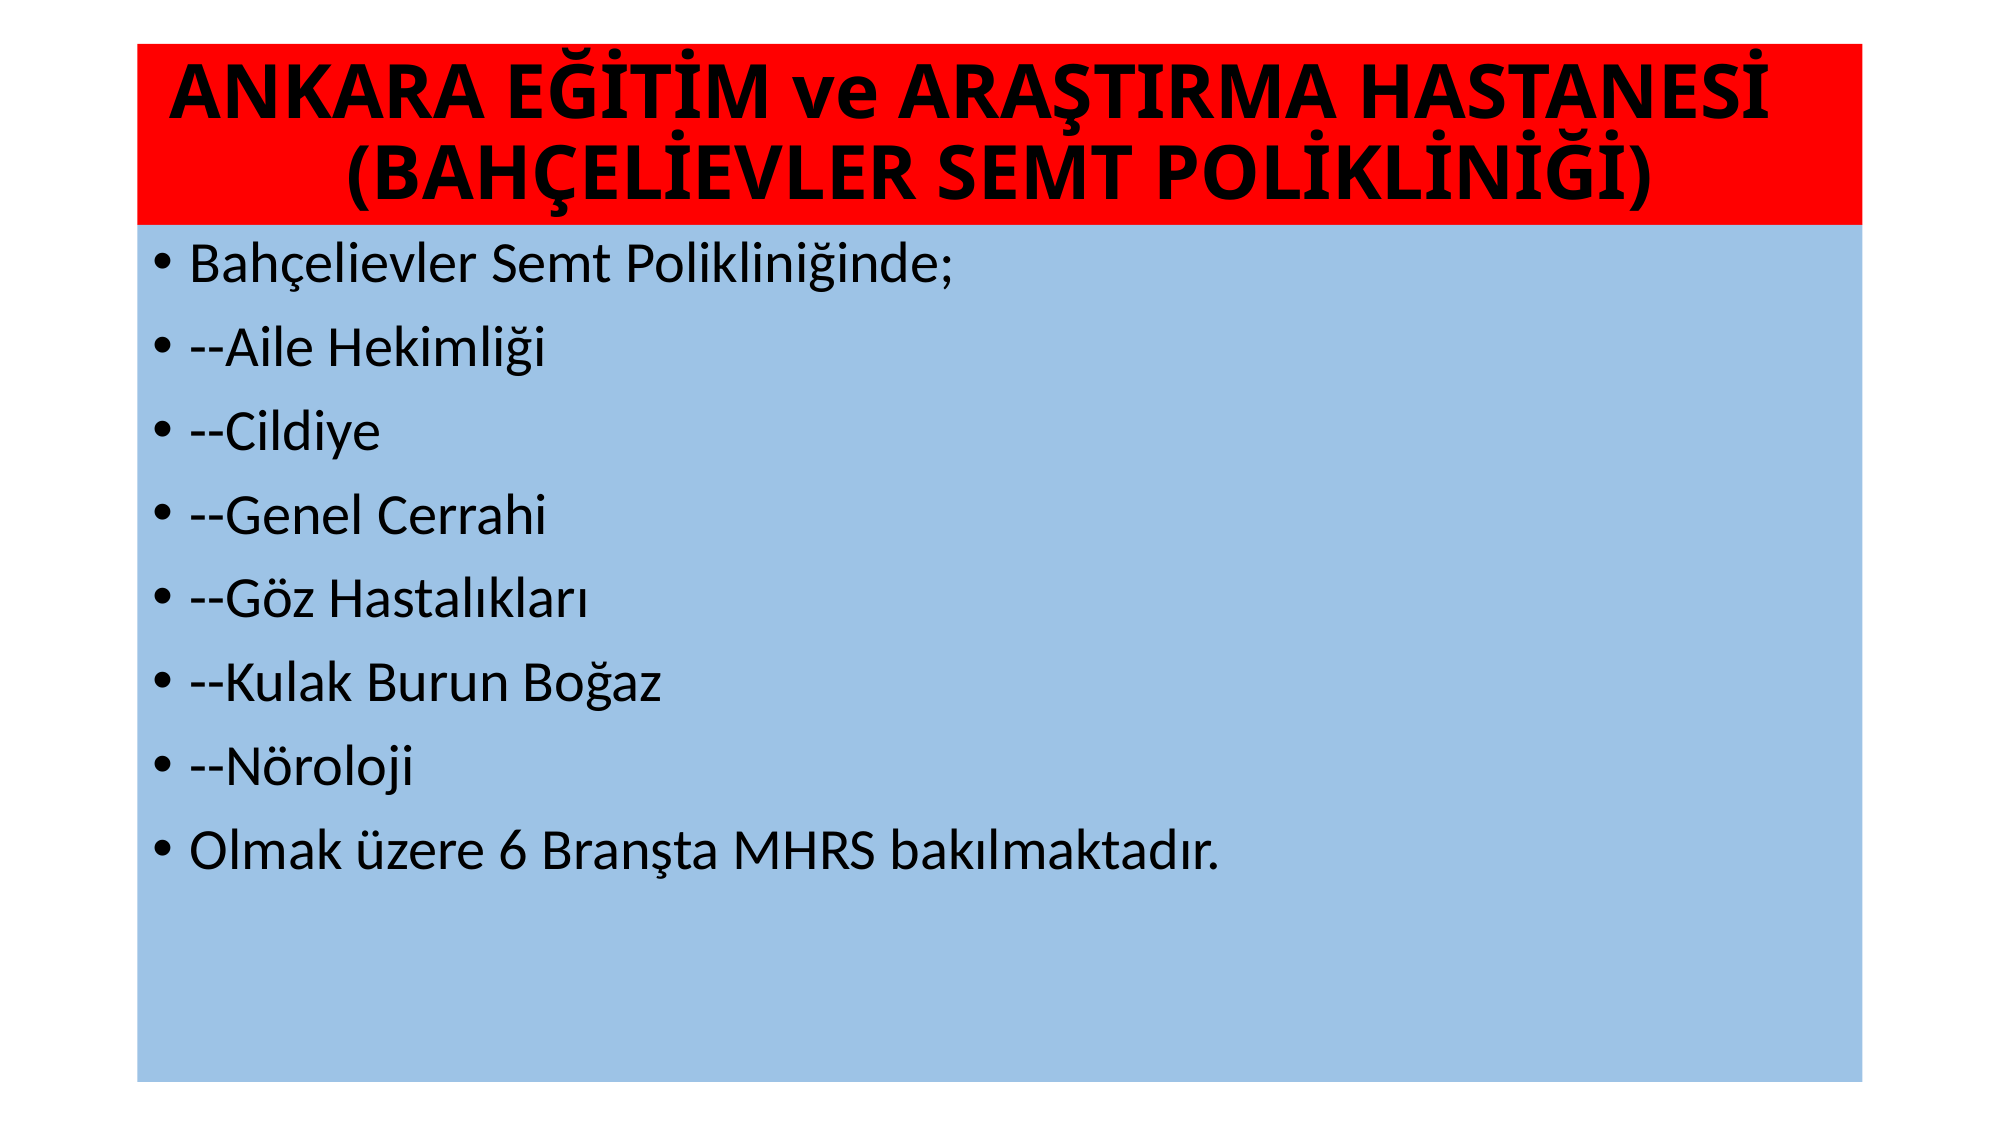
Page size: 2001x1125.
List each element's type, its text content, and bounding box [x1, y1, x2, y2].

list Bahçelievler Semt Polikliniğinde; --Aile Hekimliği --Cildiye --Genel Cerrahi --Göz Hastalıkları --Kulak Burun Boğaz --Nöroloji Olmak üzere 6 Branşta MHRS bakılmaktadır. [137, 224, 1863, 1082]
title ANKARA EĞİTİM ve ARAŞTIRMA HASTANESİ (BAHÇELİEVLER SEMT POLİKLİNİĞİ) [137, 43, 1863, 224]
